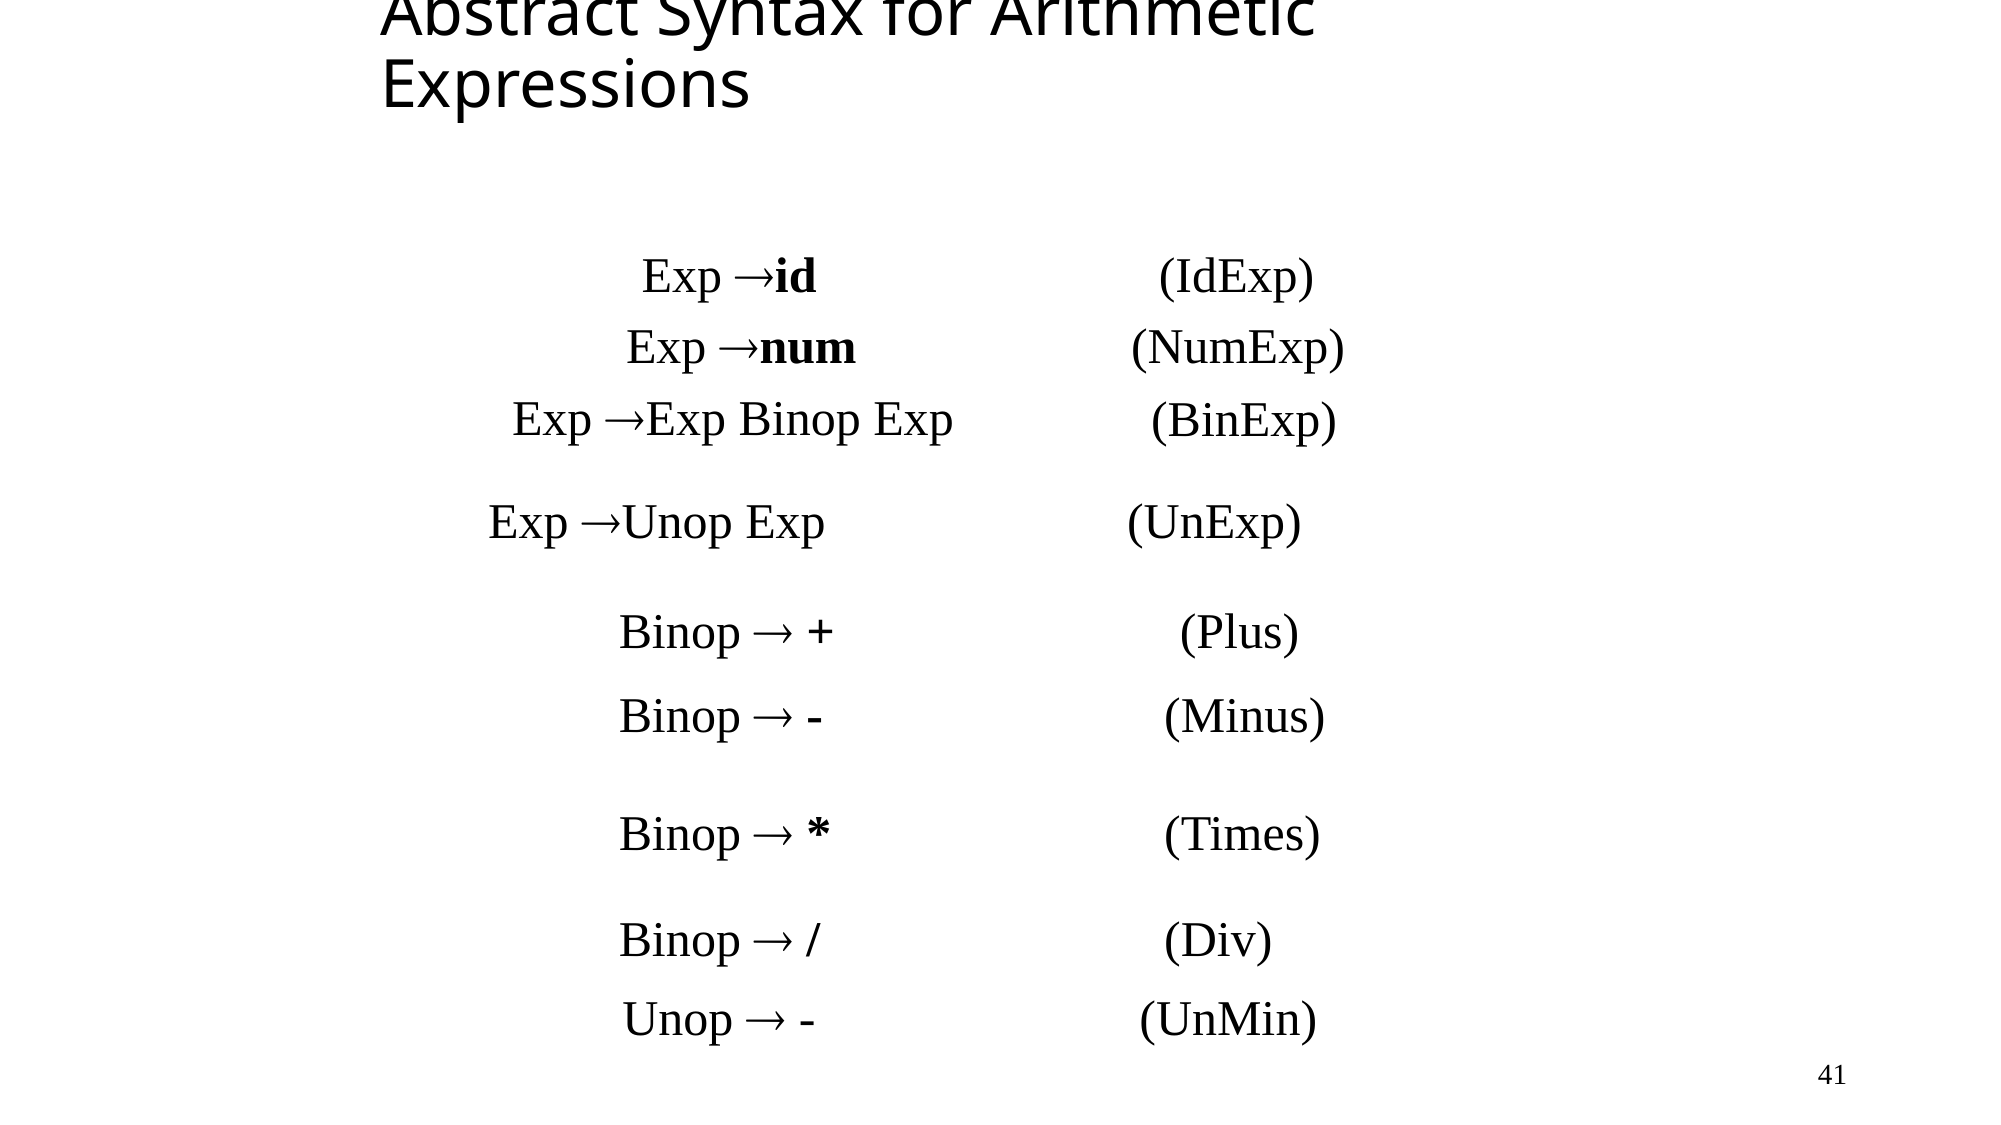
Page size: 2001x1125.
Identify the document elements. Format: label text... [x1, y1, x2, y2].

slide_number 41 [1412, 1042, 1863, 1103]
title Abstract Syntax for Arithmetic Expressions [365, 0, 1641, 99]
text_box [468, 480, 1319, 557]
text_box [626, 234, 1358, 306]
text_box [606, 306, 1361, 382]
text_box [607, 978, 1338, 1054]
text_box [492, 378, 1354, 454]
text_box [603, 591, 1352, 974]
